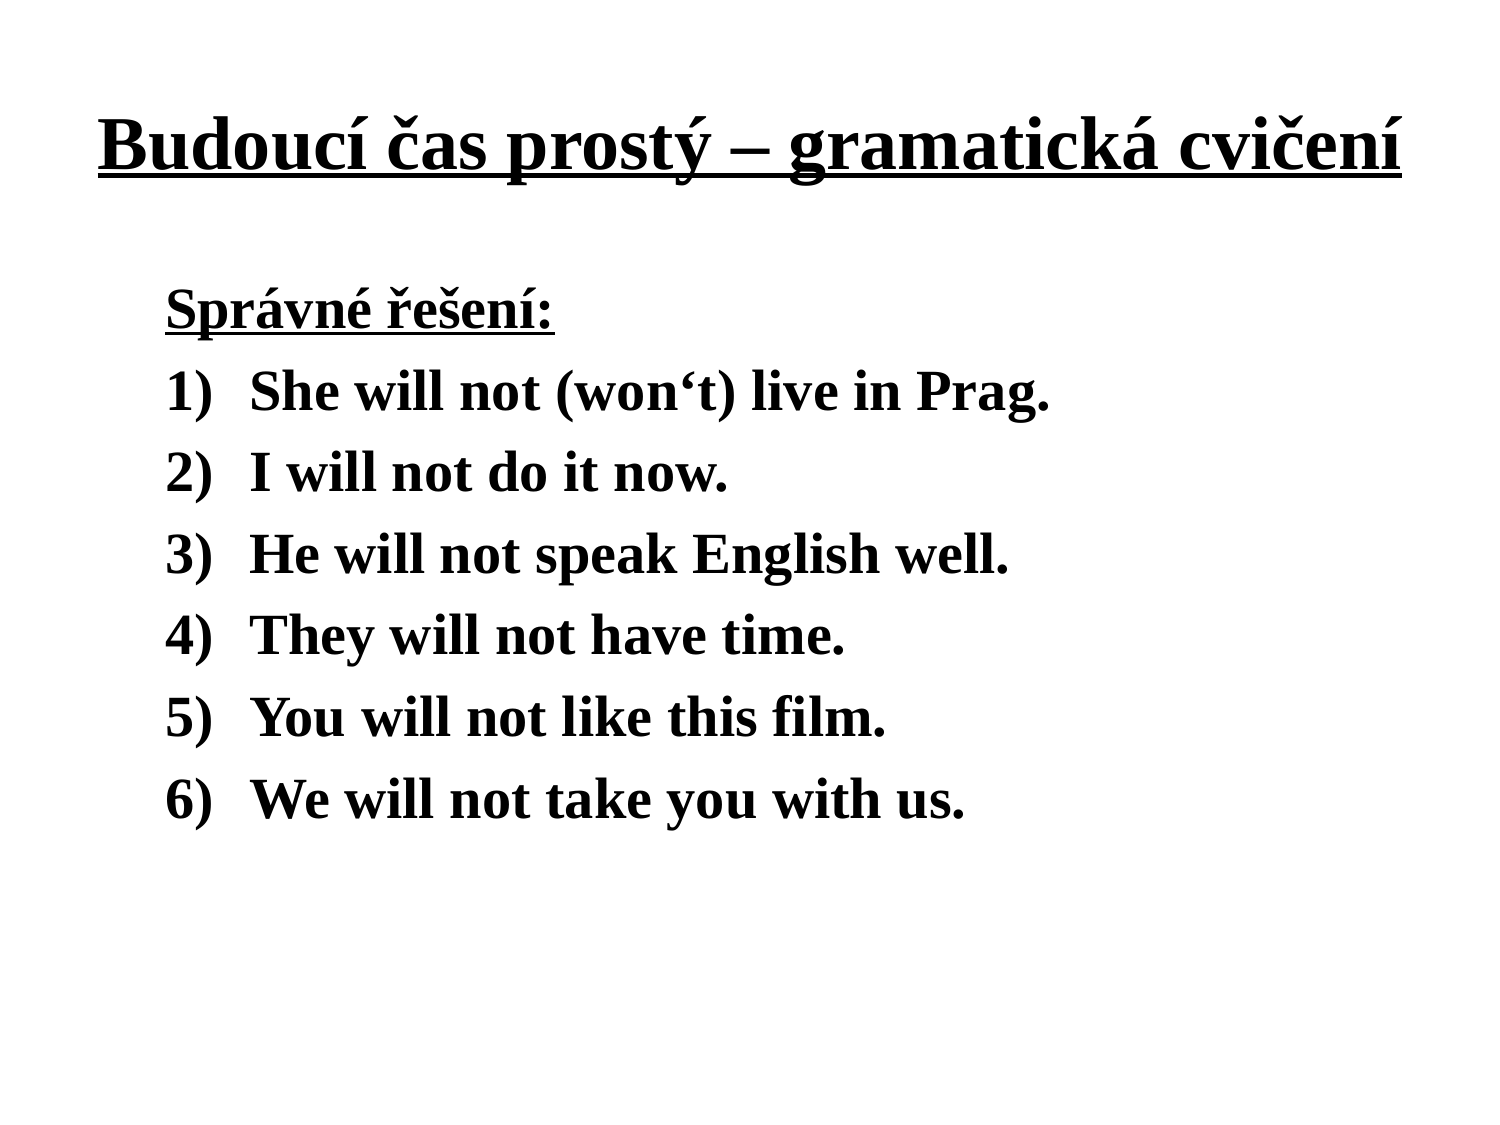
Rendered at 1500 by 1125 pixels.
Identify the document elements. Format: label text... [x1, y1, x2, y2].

list Správné řešení: She will not (won‘t) live in Prag. I will not do it now. He will not speak English well. They will not have time. You will not like this film. We will not take you with us. [75, 262, 1425, 1005]
title Budoucí čas prostý – gramatická cvičení [75, 45, 1425, 233]
